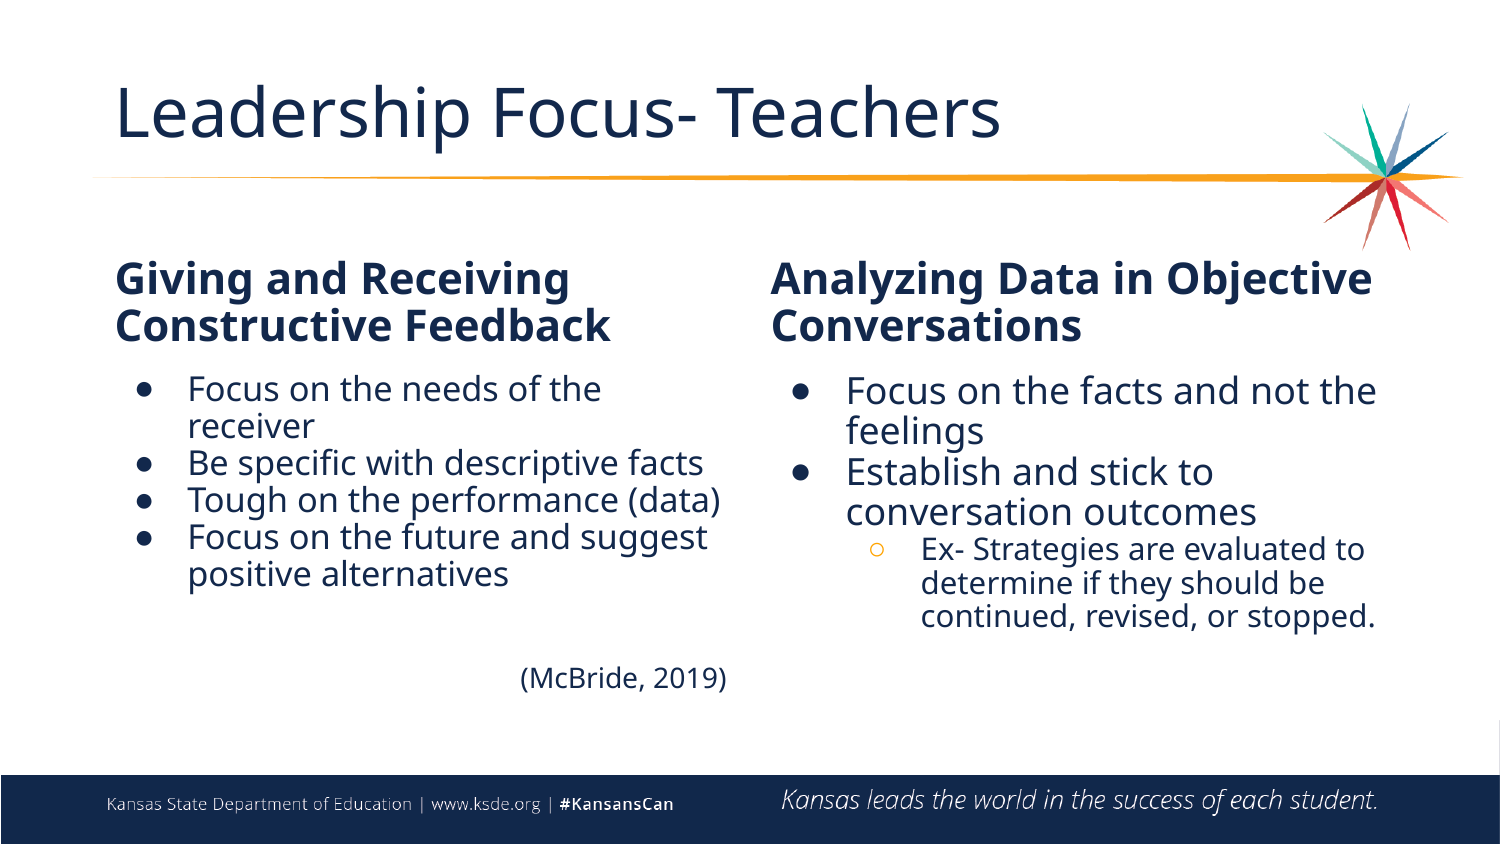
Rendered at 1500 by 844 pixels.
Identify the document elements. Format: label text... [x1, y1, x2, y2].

list Focus on the facts and not the feelings Establish and stick to conversation outcomes Ex- Strategies are evaluated to determine if they should be continued, revised, or stopped. [759, 366, 1398, 733]
title Leadership Focus- Teachers [103, 44, 1398, 187]
list Focus on the needs of the receiver Be specific with descriptive facts Tough on the performance (data) Focus on the future and suggest positive alternatives (McBride, 2019) [103, 366, 738, 733]
list Giving and Receiving Constructive Feedback [103, 244, 738, 357]
picture [0, 0, 1500, 844]
list Analyzing Data in Objective Conversations [759, 244, 1398, 357]
